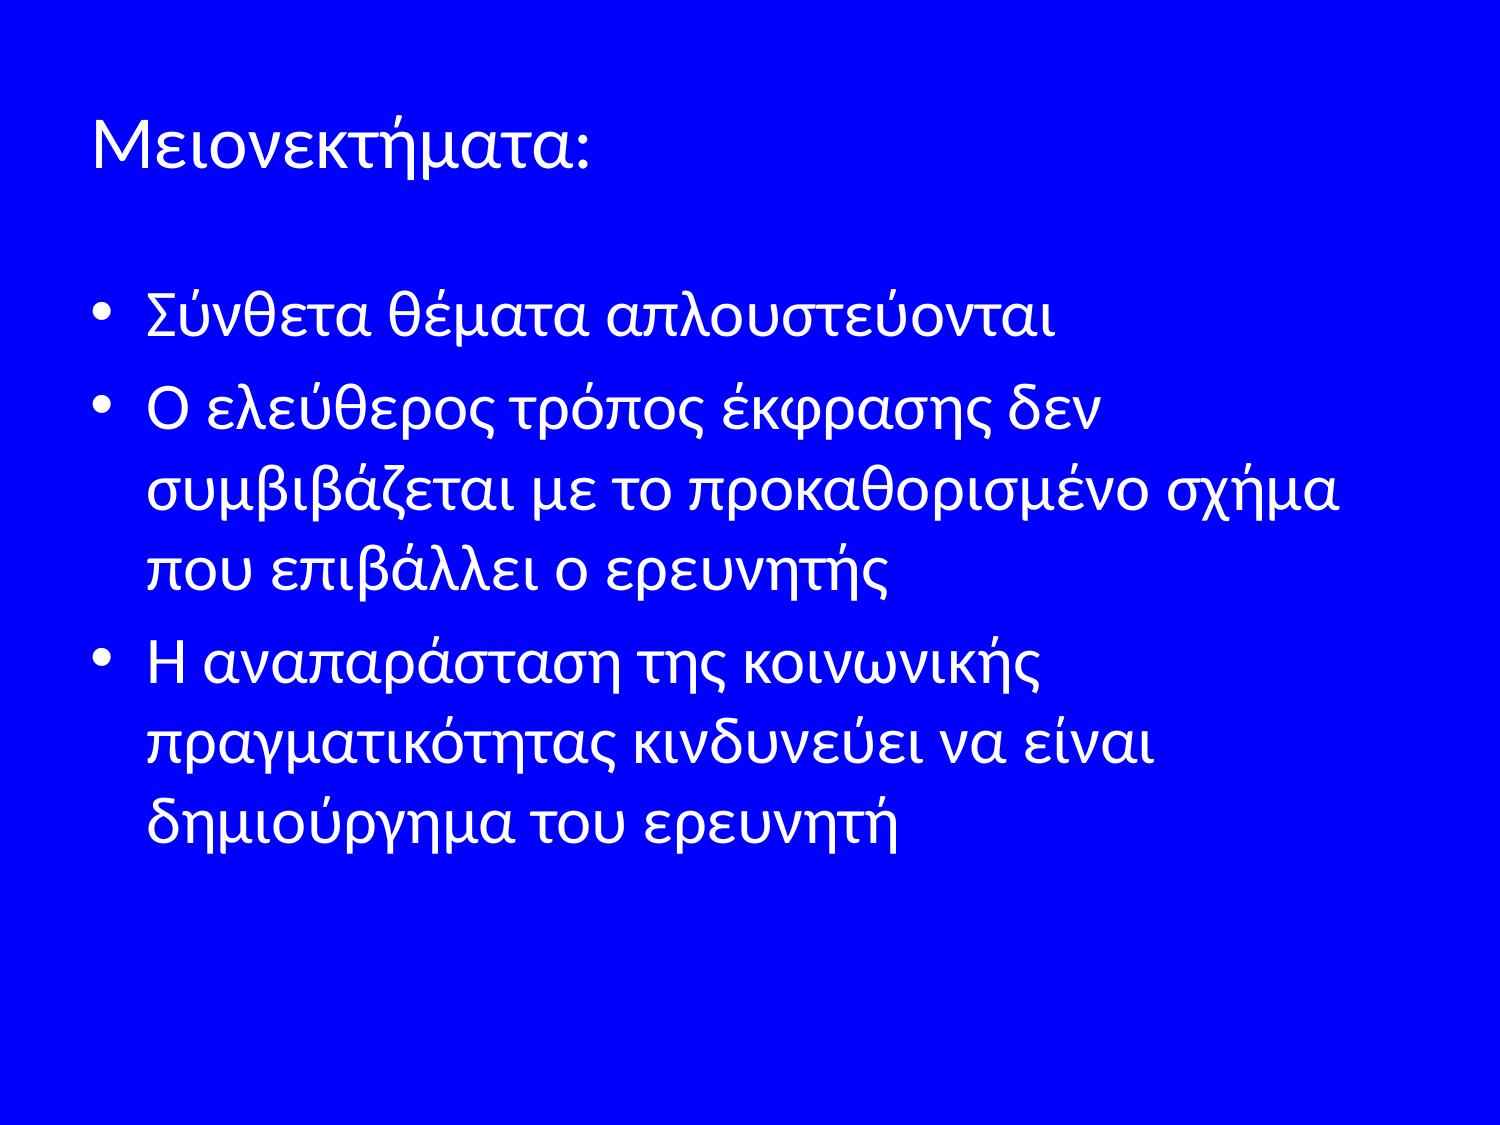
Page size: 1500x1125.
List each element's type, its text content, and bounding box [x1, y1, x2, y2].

list Σύνθετα θέματα απλουστεύονται Ο ελεύθερος τρόπος έκφρασης δεν συμβιβάζεται με το προκαθορισμένο σχήμα που επιβάλλει ο ερευνητής Η αναπαράσταση της κοινωνικής πραγματικότητας κινδυνεύει να είναι δημιούργημα του ερευνητή [75, 262, 1425, 1005]
title Μειονεκτήματα: [75, 45, 1425, 233]
